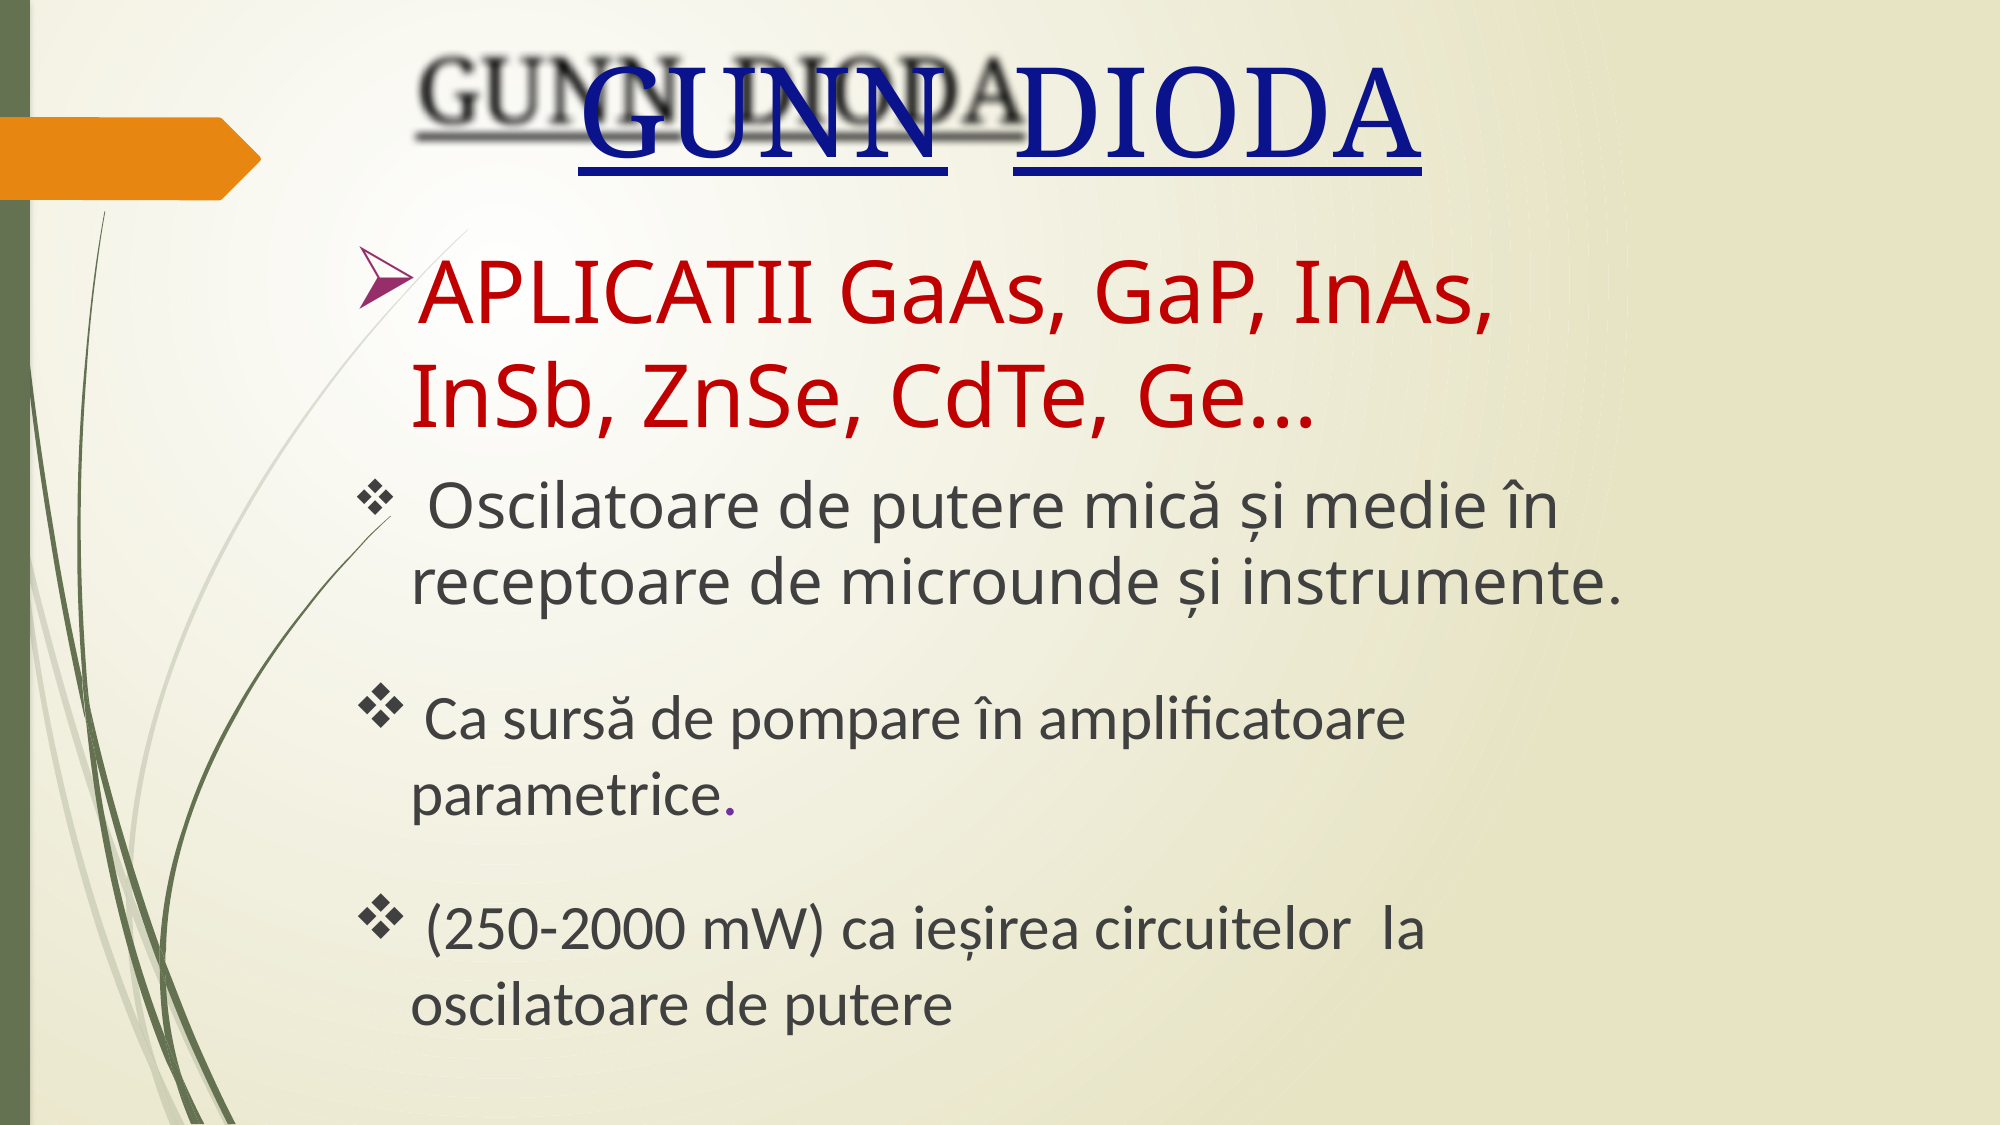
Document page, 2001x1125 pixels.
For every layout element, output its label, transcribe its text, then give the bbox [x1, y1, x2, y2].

list APLICATII GaAs, GaP, InAs, InSb, ZnSe, CdTe, Ge... Oscilatoare de putere mică și medie în receptoare de microunde și instrumente. Ca sursă de pompare în amplificatoare parametrice. (250-2000 mW) ca ieșirea circuitelor la oscilatoare de putere [337, 187, 1675, 1063]
title GUNN DIODA [324, 24, 1675, 188]
